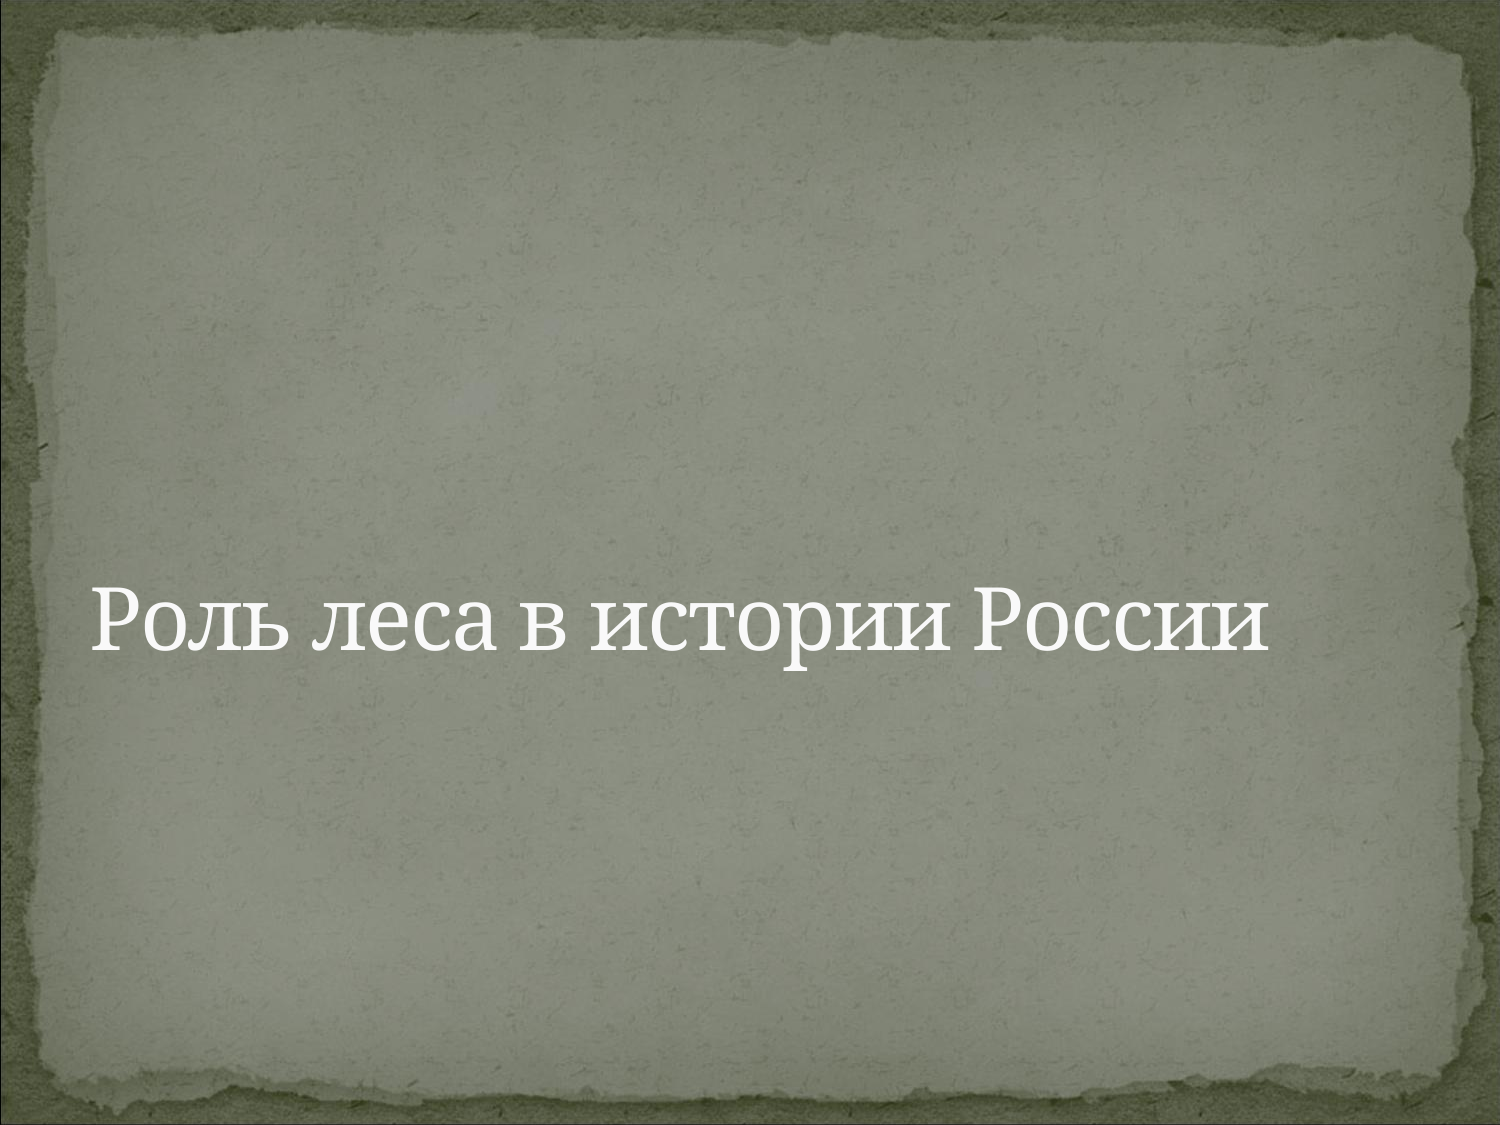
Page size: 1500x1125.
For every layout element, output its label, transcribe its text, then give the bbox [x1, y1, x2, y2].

picture [0, 0, 1500, 1125]
title Роль леса в истории России [74, 487, 1425, 675]
